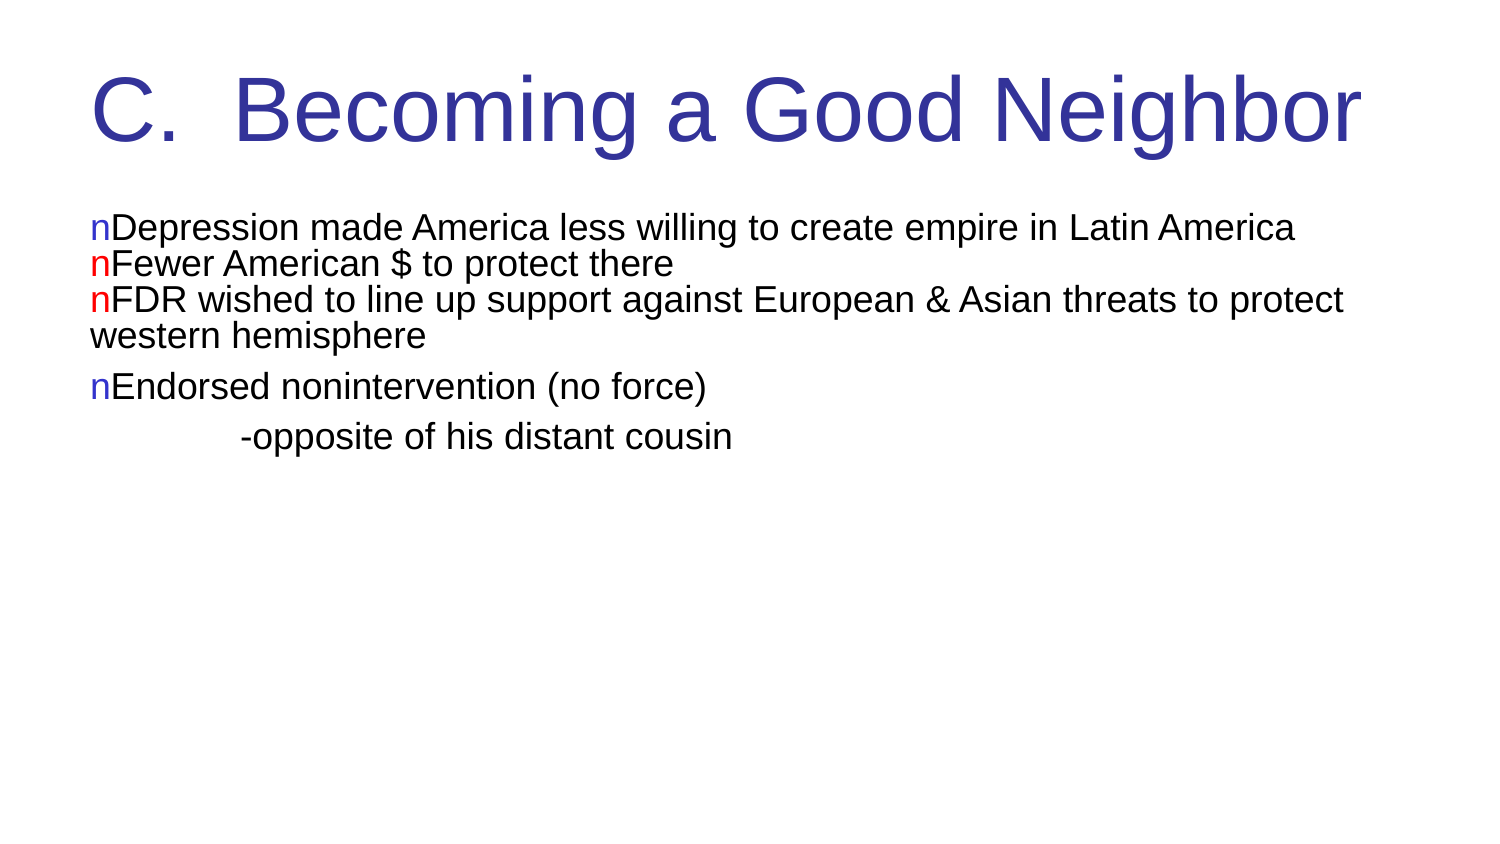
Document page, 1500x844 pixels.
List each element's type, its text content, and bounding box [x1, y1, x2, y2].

list nDepression made America less willing to create empire in Latin America nFewer American $ to protect there nFDR wished to line up support against European & Asian threats to protect western hemisphere nEndorsed nonintervention (no force) -opposite of his distant cousin [75, 196, 1425, 808]
title C. Becoming a Good Neighbor [75, 33, 1425, 175]
